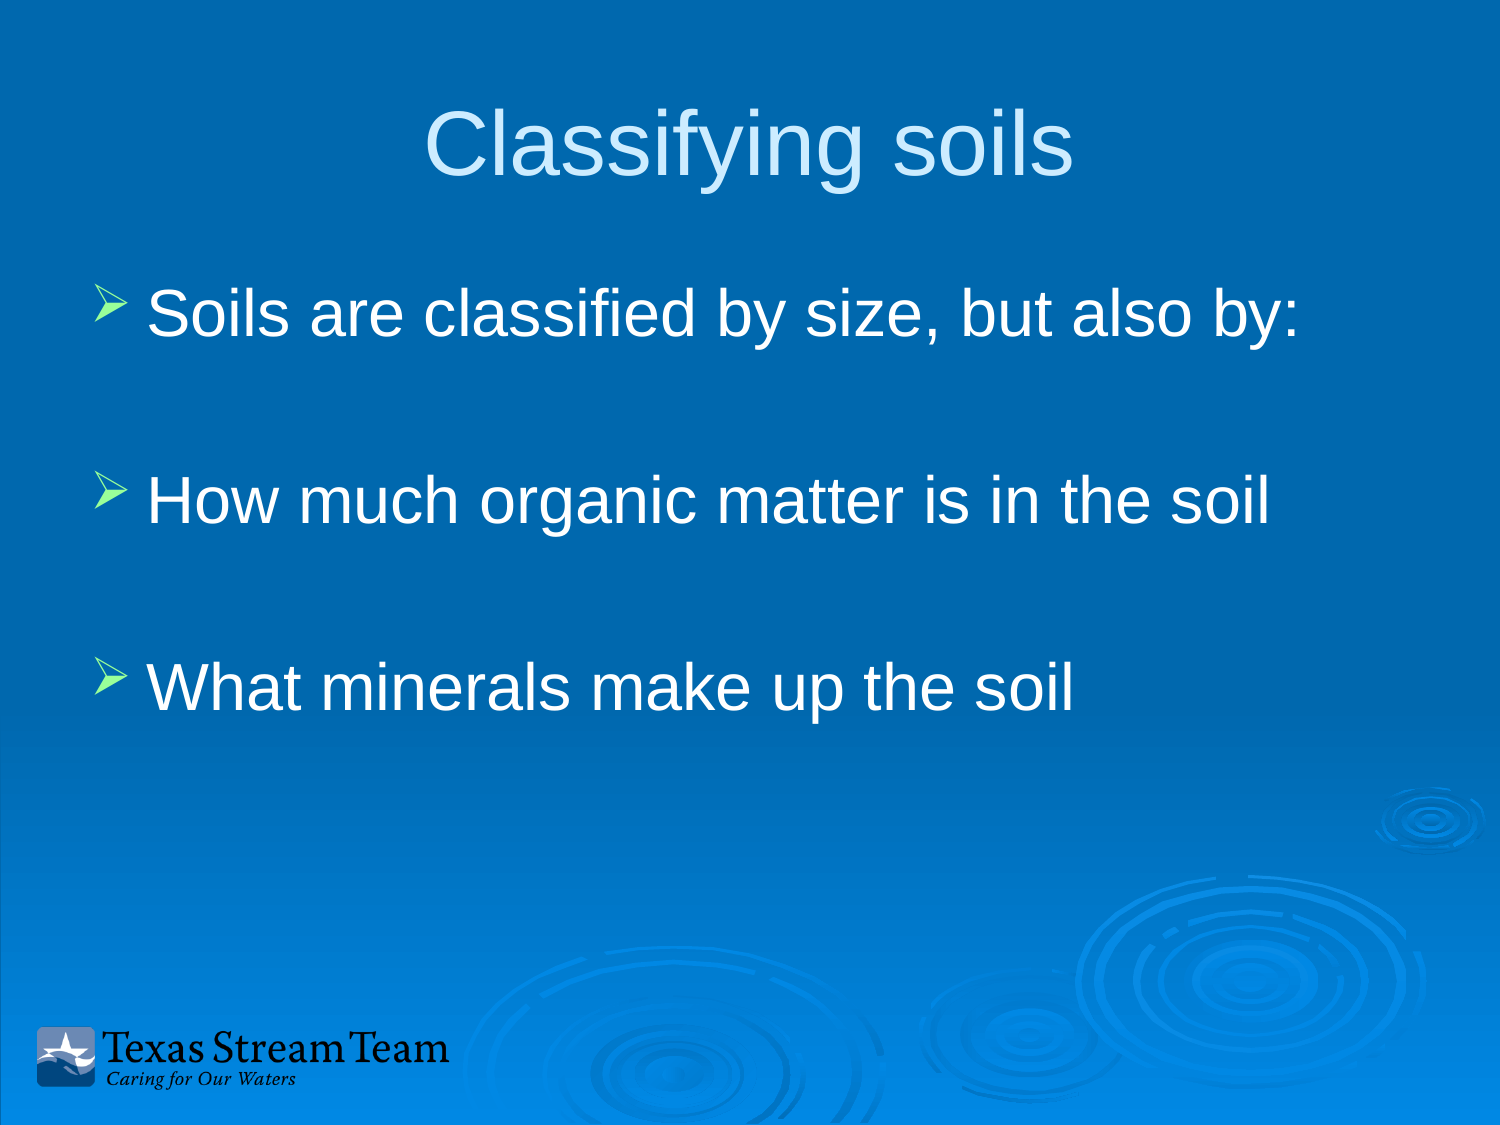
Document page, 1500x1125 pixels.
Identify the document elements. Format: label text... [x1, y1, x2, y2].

picture [37, 1024, 451, 1096]
list Soils are classified by size, but also by: How much organic matter is in the soil What minerals make up the soil [74, 262, 1426, 1006]
title Classifying soils [74, 45, 1426, 233]
